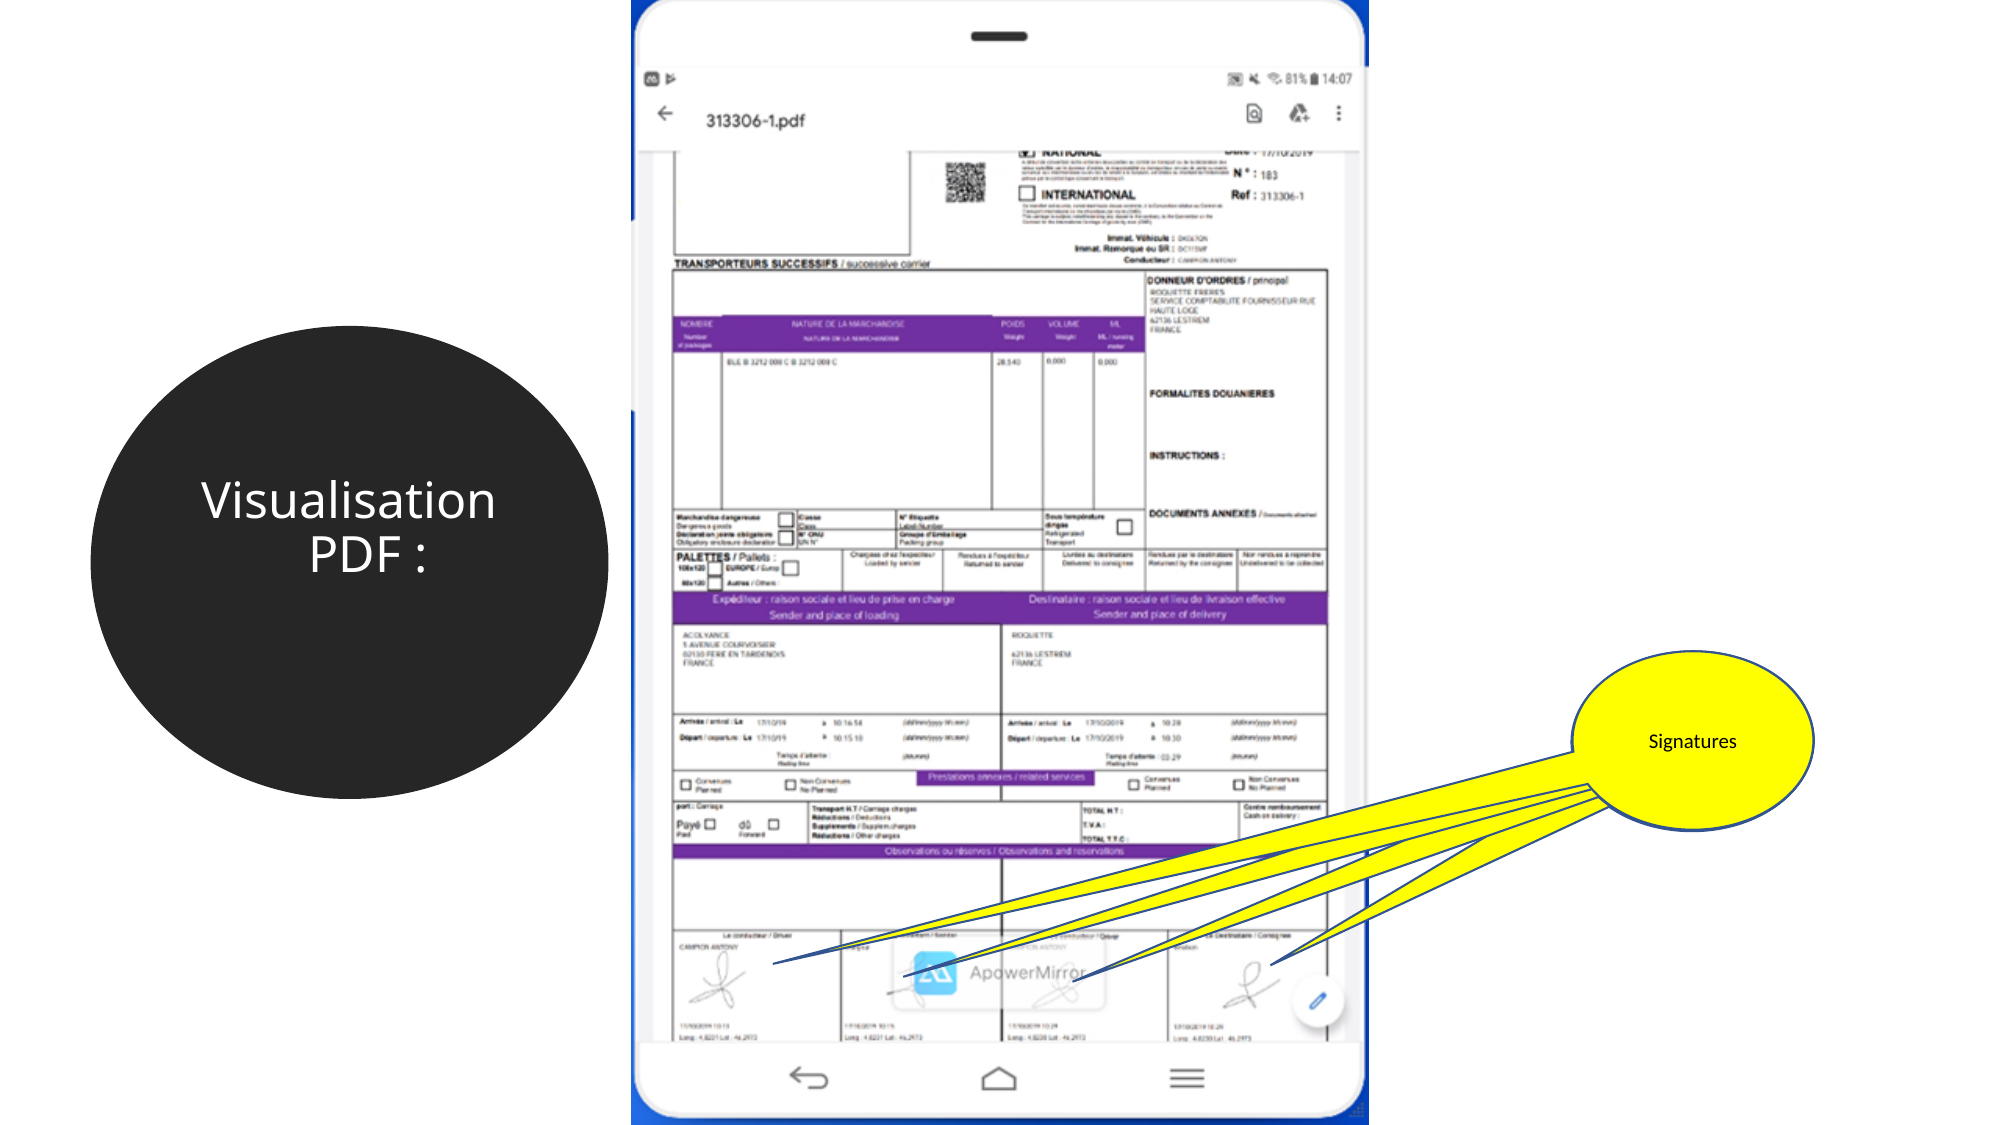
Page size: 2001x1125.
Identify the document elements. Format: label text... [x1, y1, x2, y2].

text_box Signatures [1369, 650, 1815, 834]
text_box [1369, 791, 1630, 879]
text_box Visualisation PDF : [104, 340, 595, 785]
text_box [1369, 786, 1591, 851]
text_box [1369, 799, 1650, 921]
picture [631, 0, 1369, 1125]
